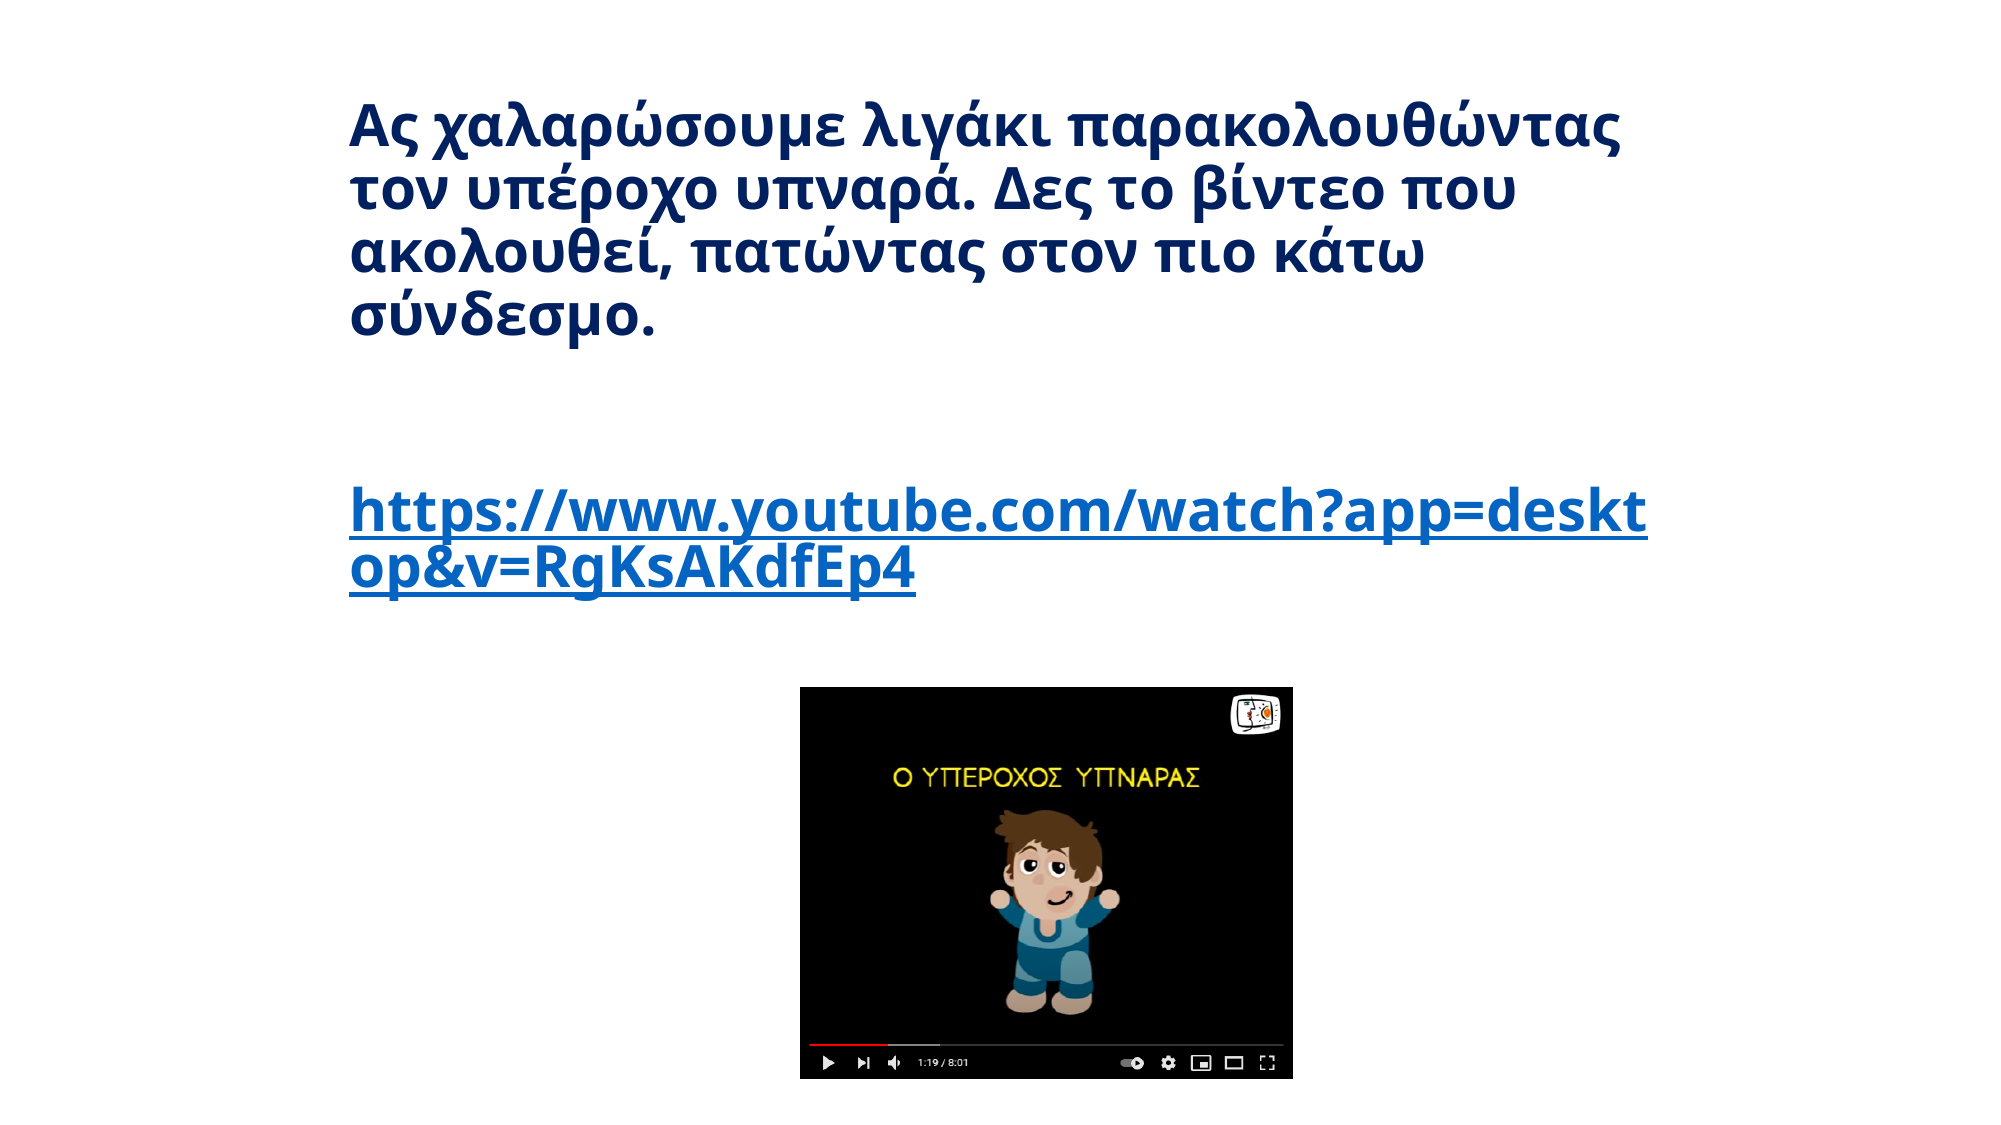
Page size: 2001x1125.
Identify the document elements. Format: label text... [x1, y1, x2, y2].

picture [799, 687, 1293, 1079]
title Ας χαλαρώσουμε λιγάκι παρακολουθώντας τον υπέροχο υπναρά. Δες το βίντεο που ακολουθεί, πατώντας στον πιο κάτω σύνδεσμο. https://www.youtube.com/watch?app=desktop&v=RgKsAKdfEp4 [334, 324, 1685, 513]
